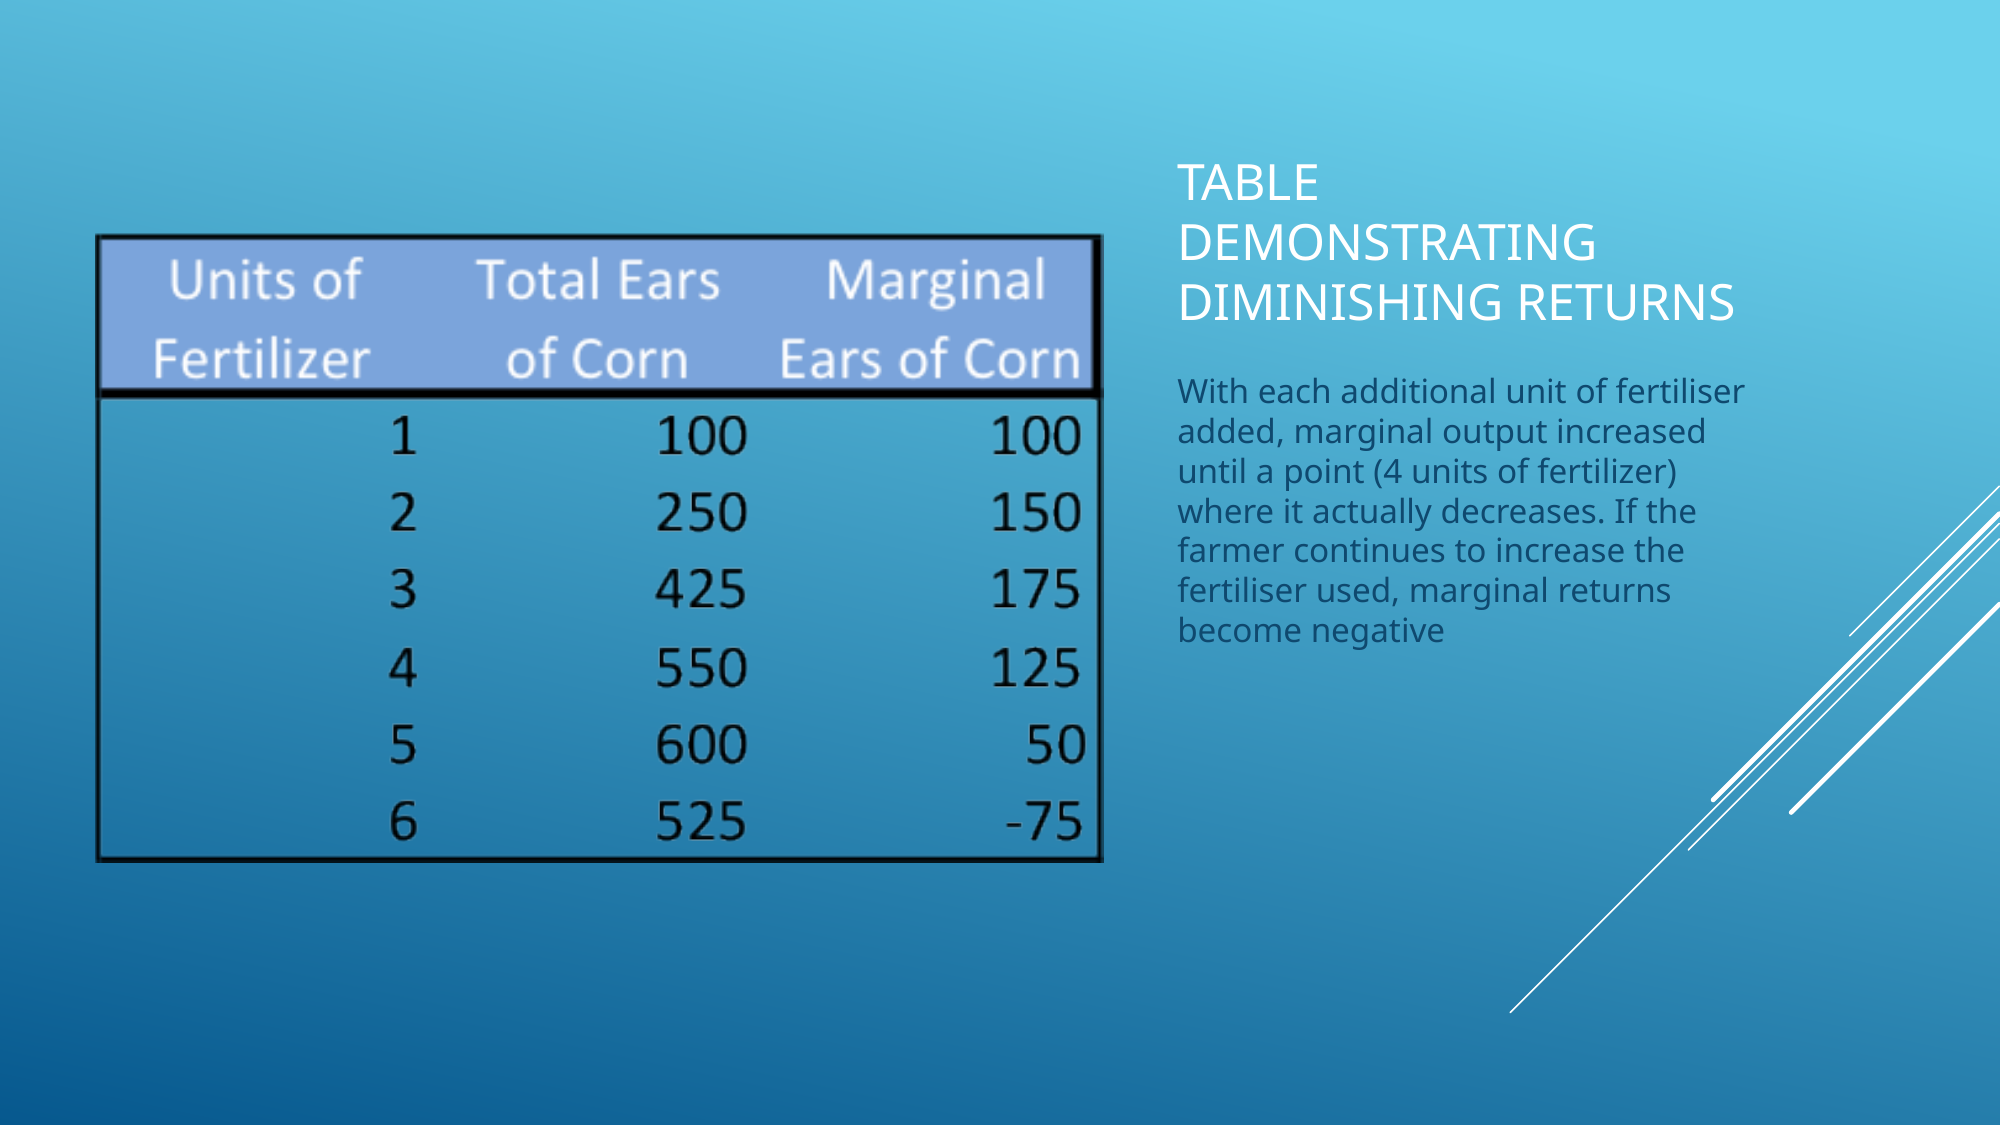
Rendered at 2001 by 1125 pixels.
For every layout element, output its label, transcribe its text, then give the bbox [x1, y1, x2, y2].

title TABLE DEMONSTRATING DIMINISHING RETURNS [1162, 112, 1763, 338]
list With each additional unit of fertiliser added, marginal output increased until a point (4 units of fertilizer) where it actually decreases. If the farmer continues to increase the fertiliser used, marginal returns become negative [1162, 362, 1763, 706]
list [95, 233, 1105, 863]
